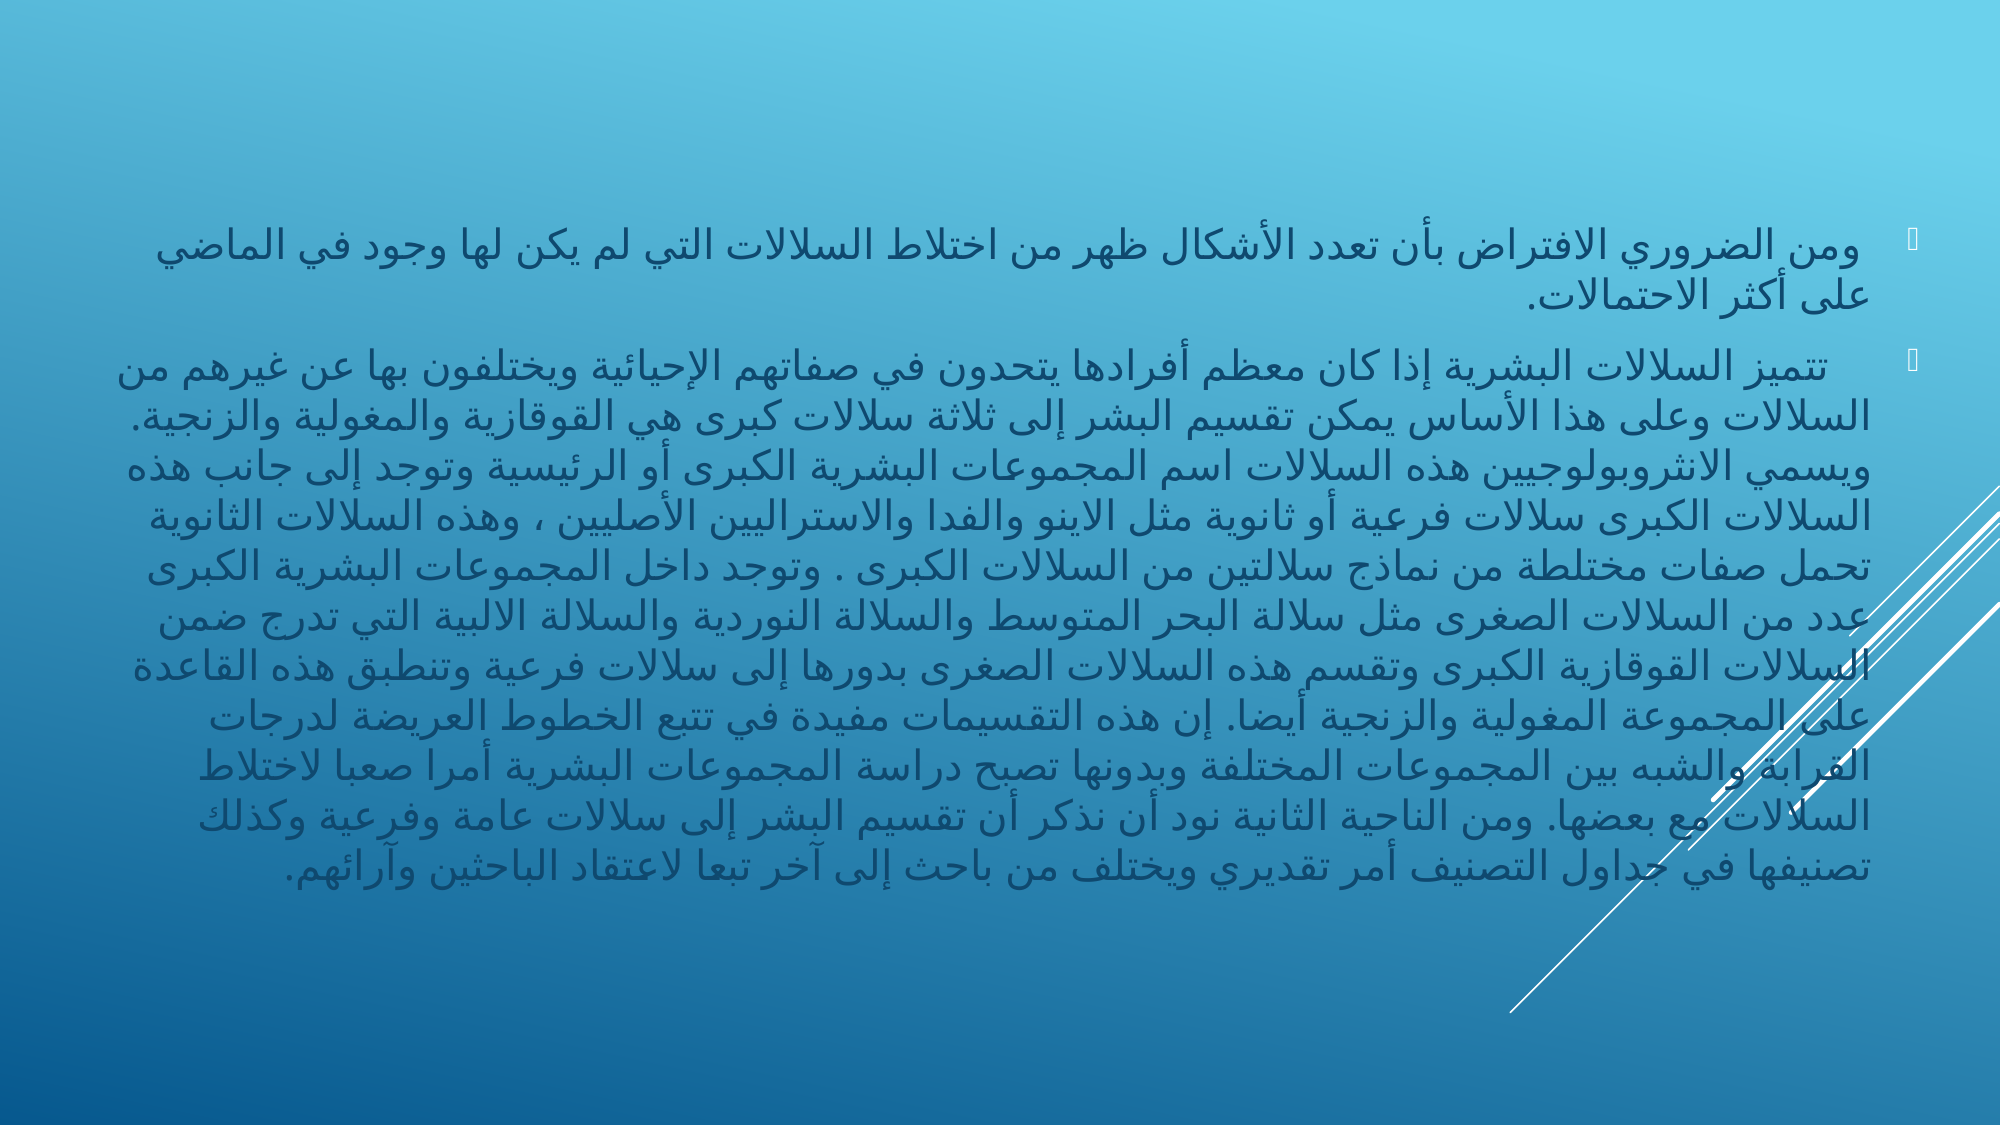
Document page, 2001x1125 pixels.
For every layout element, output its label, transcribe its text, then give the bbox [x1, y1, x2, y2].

list ومن الضروري الافتراض بأن تعدد الأشكال ظهر من اختلاط السلالات التي لم يكن لها وجود في الماضي على أكثر الاحتمالات. تتميز السلالات البشرية إذا كان معظم أفرادها يتحدون في صفاتهم الإحيائية ويختلفون بها عن غيرهم من السلالات وعلى هذا الأساس يمكن تقسيم البشر إلى ثلاثة سلالات كبرى هي القوقازية والمغولية والزنجية. ويسمي الانثروبولوجيين هذه السلالات اسم المجموعات البشرية الكبرى أو الرئيسية وتوجد إلى جانب هذه السلالات الكبرى سلالات فرعية أو ثانوية مثل الاينو والفدا والاستراليين الأصليين ، وهذه السلالات الثانوية تحمل صفات مختلطة من نماذج سلالتين من السلالات الكبرى . وتوجد داخل المجموعات البشرية الكبرى عدد من السلالات الصغرى مثل سلالة البحر المتوسط والسلالة النوردية والسلالة الالبية التي تدرج ضمن السلالات القوقازية الكبرى وتقسم هذه السلالات الصغرى بدورها إلى سلالات فرعية وتنطبق هذه القاعدة على المجموعة المغولية والزنجية أيضا. إن هذه التقسيمات مفيدة في تتبع الخطوط العريضة لدرجات القرابة والشبه بين المجموعات المختلفة وبدونها تصبح دراسة المجموعات البشرية أمرا صعبا لاختلاط السلالات مع بعضها. ومن الناحية الثانية نود أن نذكر أن تقسيم البشر إلى سلالات عامة وفرعية وكذلك تصنيفها في جداول التصنيف أمر تقديري ويختلف من باحث إلى آخر تبعا لاعتقاد الباحثين وآرائهم. [68, 112, 1935, 1066]
